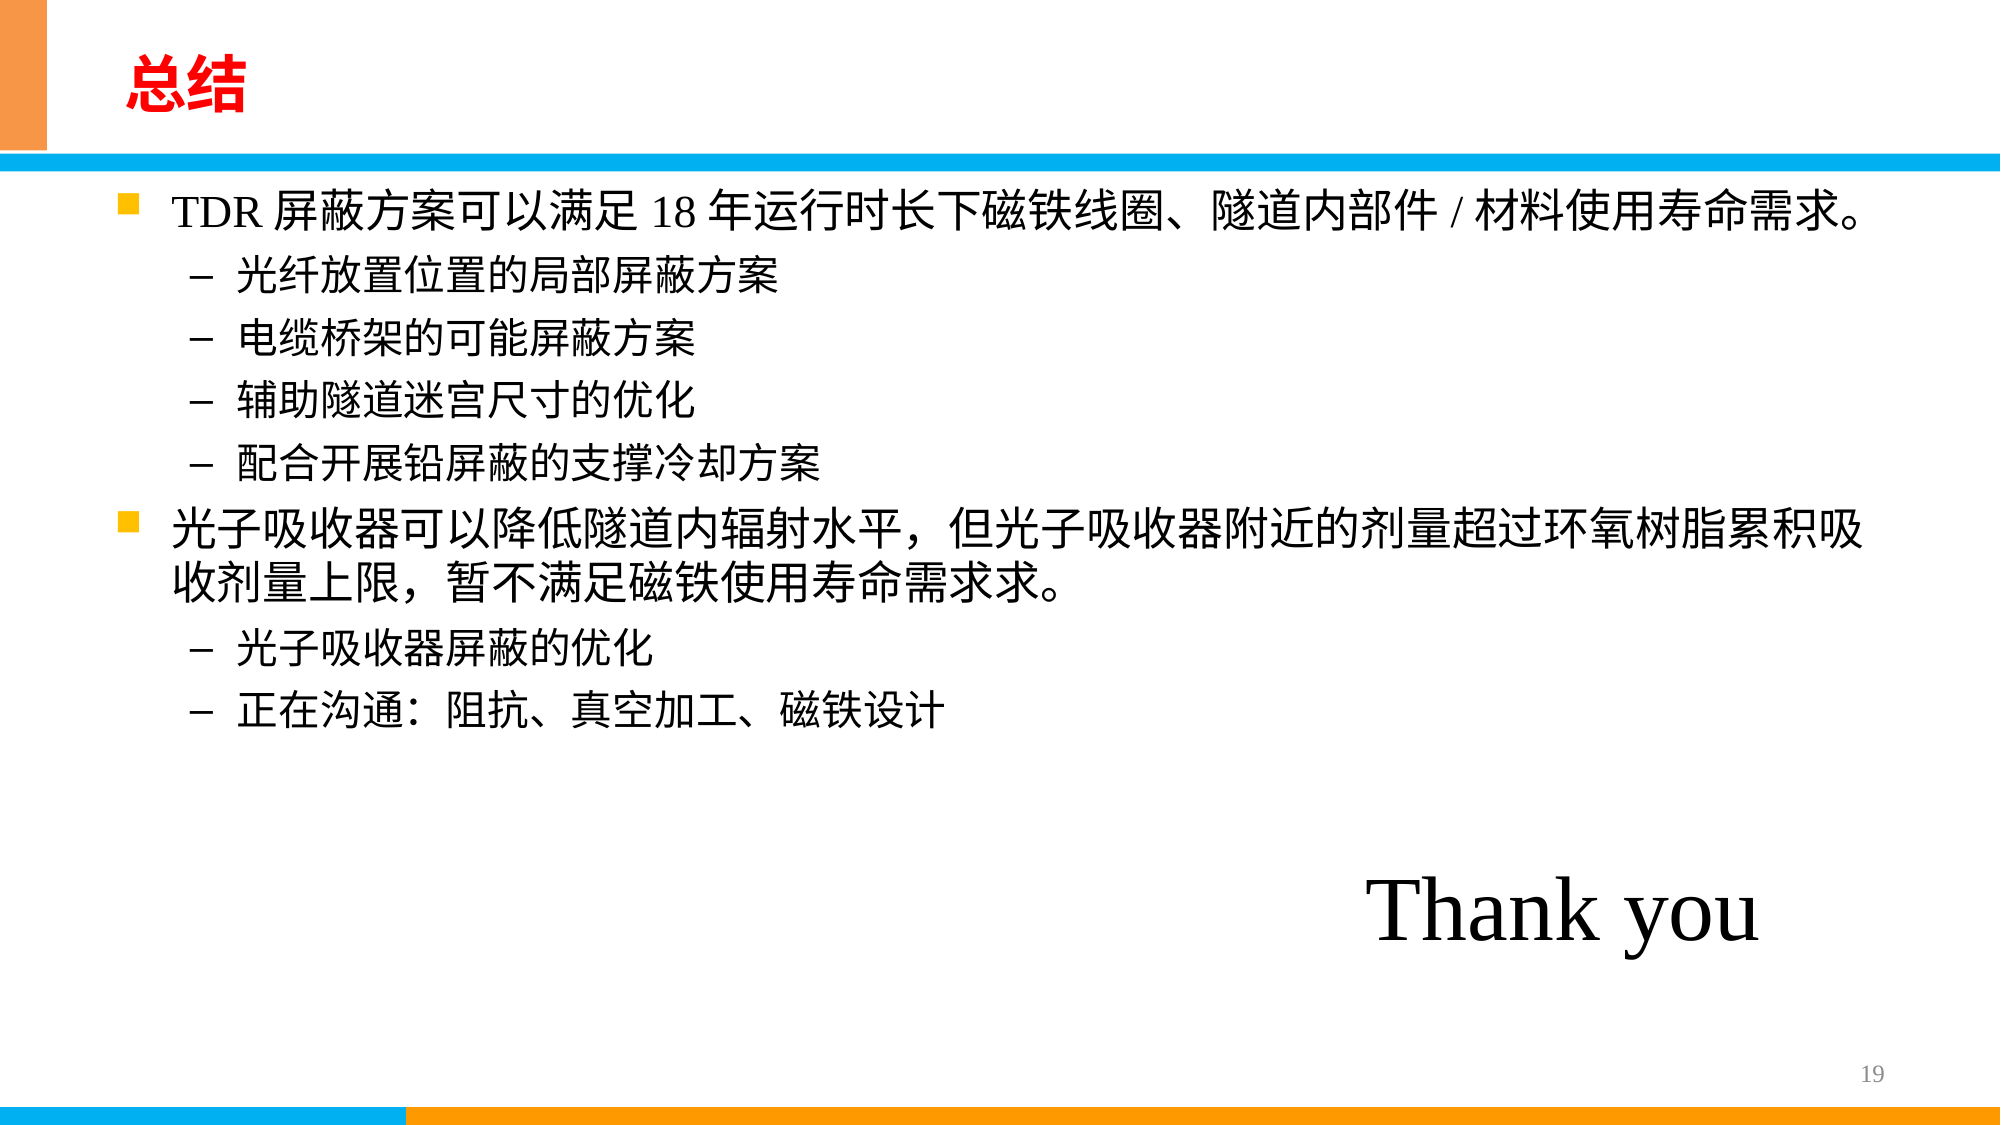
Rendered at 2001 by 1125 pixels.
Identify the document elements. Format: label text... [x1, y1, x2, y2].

slide_number 19 [1433, 1042, 1900, 1103]
title 总结 [109, 23, 1875, 143]
list TDR屏蔽方案可以满足18年运行时长下磁铁线圈、隧道内部件/材料使用寿命需求。 光纤放置位置的局部屏蔽方案 电缆桥架的可能屏蔽方案 辅助隧道迷宫尺寸的优化 配合开展铅屏蔽的支撑冷却方案 光子吸收器可以降低隧道内辐射水平，但光子吸收器附近的剂量超过环氧树脂累积吸收剂量上限，暂不满足磁铁使用寿命需求求。 光子吸收器屏蔽的优化 正在沟通：阻抗、真空加工、磁铁设计 [99, 173, 1900, 1102]
text_box Thank you [1351, 841, 1777, 967]
